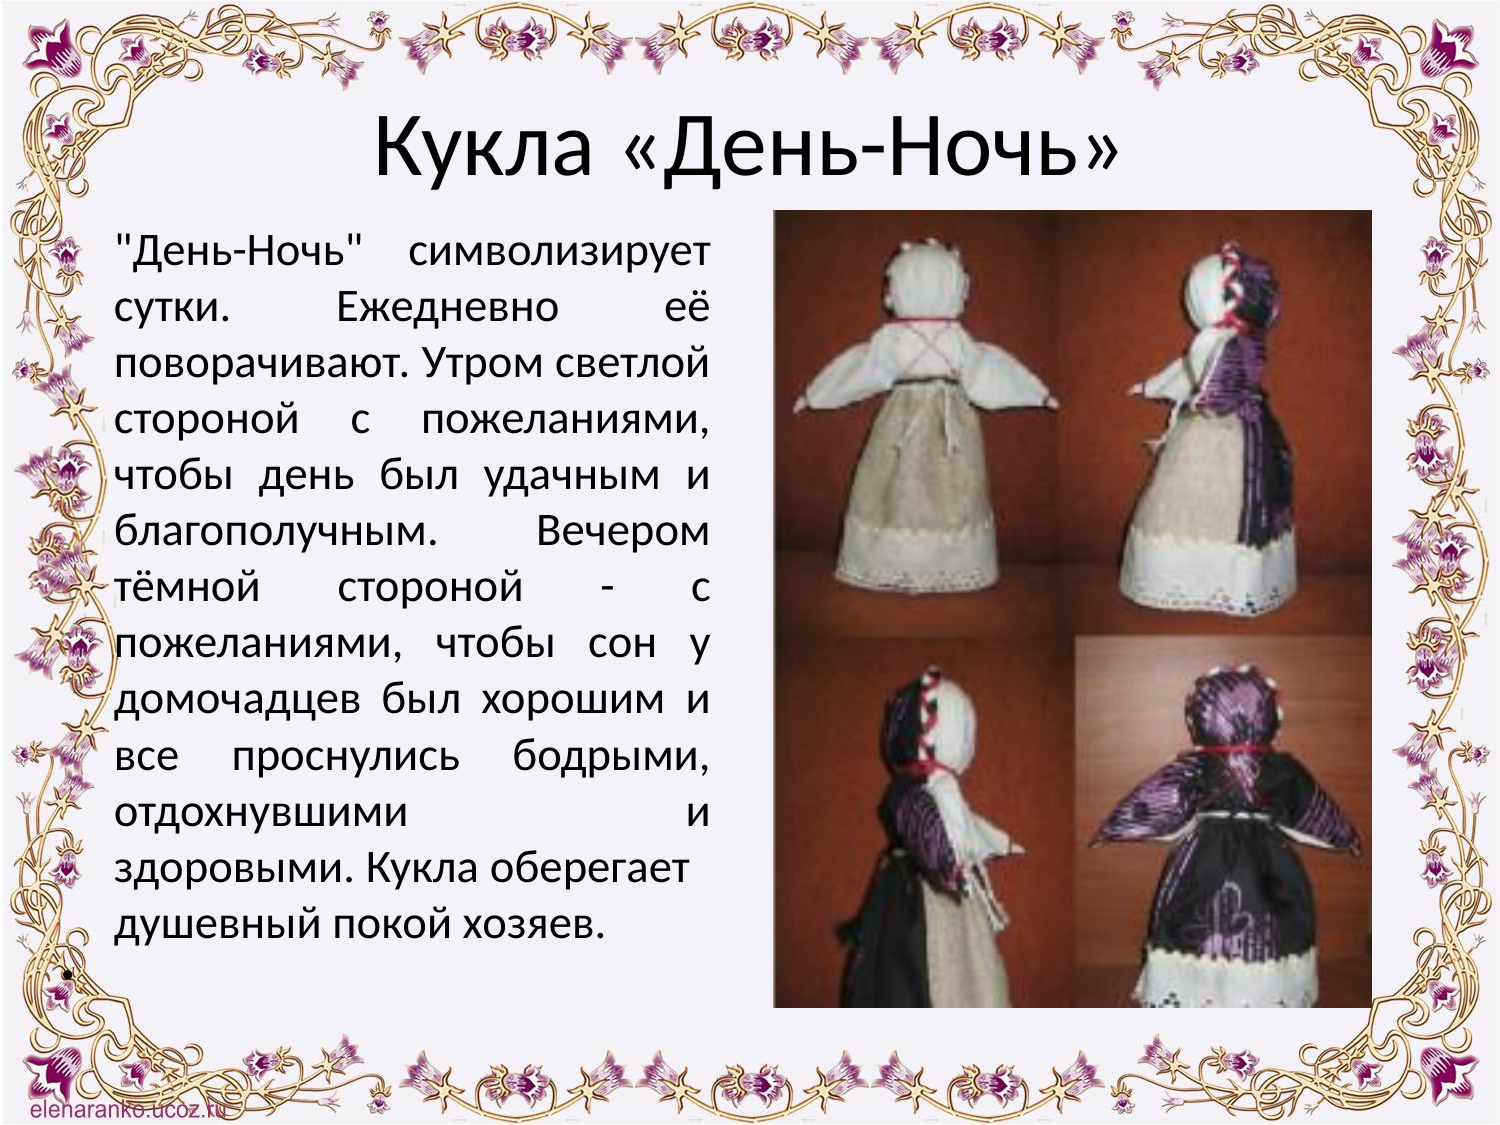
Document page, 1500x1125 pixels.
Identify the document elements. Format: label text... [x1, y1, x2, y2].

picture [0, 0, 1500, 1125]
title Кукла «День-Ночь» [75, 45, 1425, 233]
list "День-Ночь" символизирует сутки. Ежедневно её поворачивают. Утром светлой стороной с пожеланиями, чтобы день был удачным и благополучным. Вечером тёмной стороной - с пожеланиями, чтобы сон у домочадцев был хорошим и все проснулись бодрыми, отдохнувшими и здоровыми. Кукла оберегает душевный покой хозяев. [46, 210, 727, 1020]
